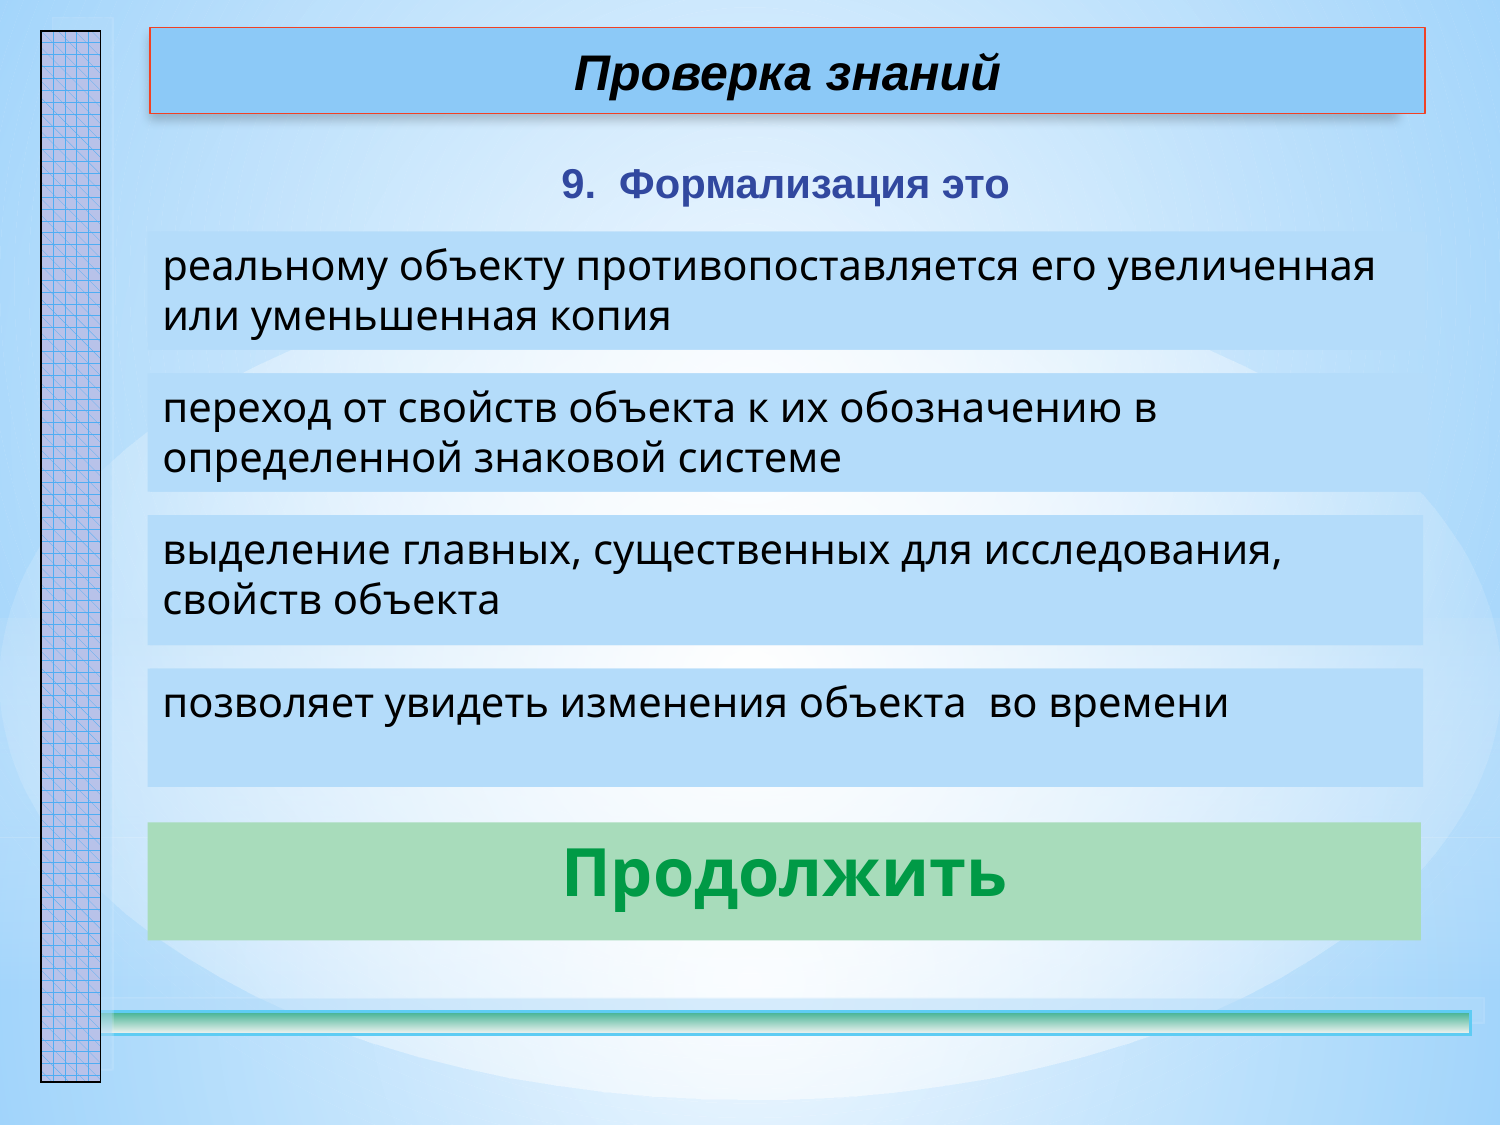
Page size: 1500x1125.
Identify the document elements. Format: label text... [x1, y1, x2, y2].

text_box Проверка знаний [149, 27, 1426, 114]
text_box [41, 30, 101, 1083]
text_box переход от свойств объекта к их обозначению в определенной знаковой системе [147, 373, 1425, 492]
text_box реальному объекту противопоставляется его увеличенная или уменьшенная копия [147, 231, 1423, 350]
text_box [114, 1011, 1471, 1035]
text_box позволяет увидеть изменения объекта во времени [147, 668, 1421, 787]
text_box 9. Формализация это [148, 148, 1424, 231]
text_box Продолжить [147, 822, 1421, 941]
text_box выделение главных, существенных для исследования, свойств объекта [147, 515, 1421, 646]
